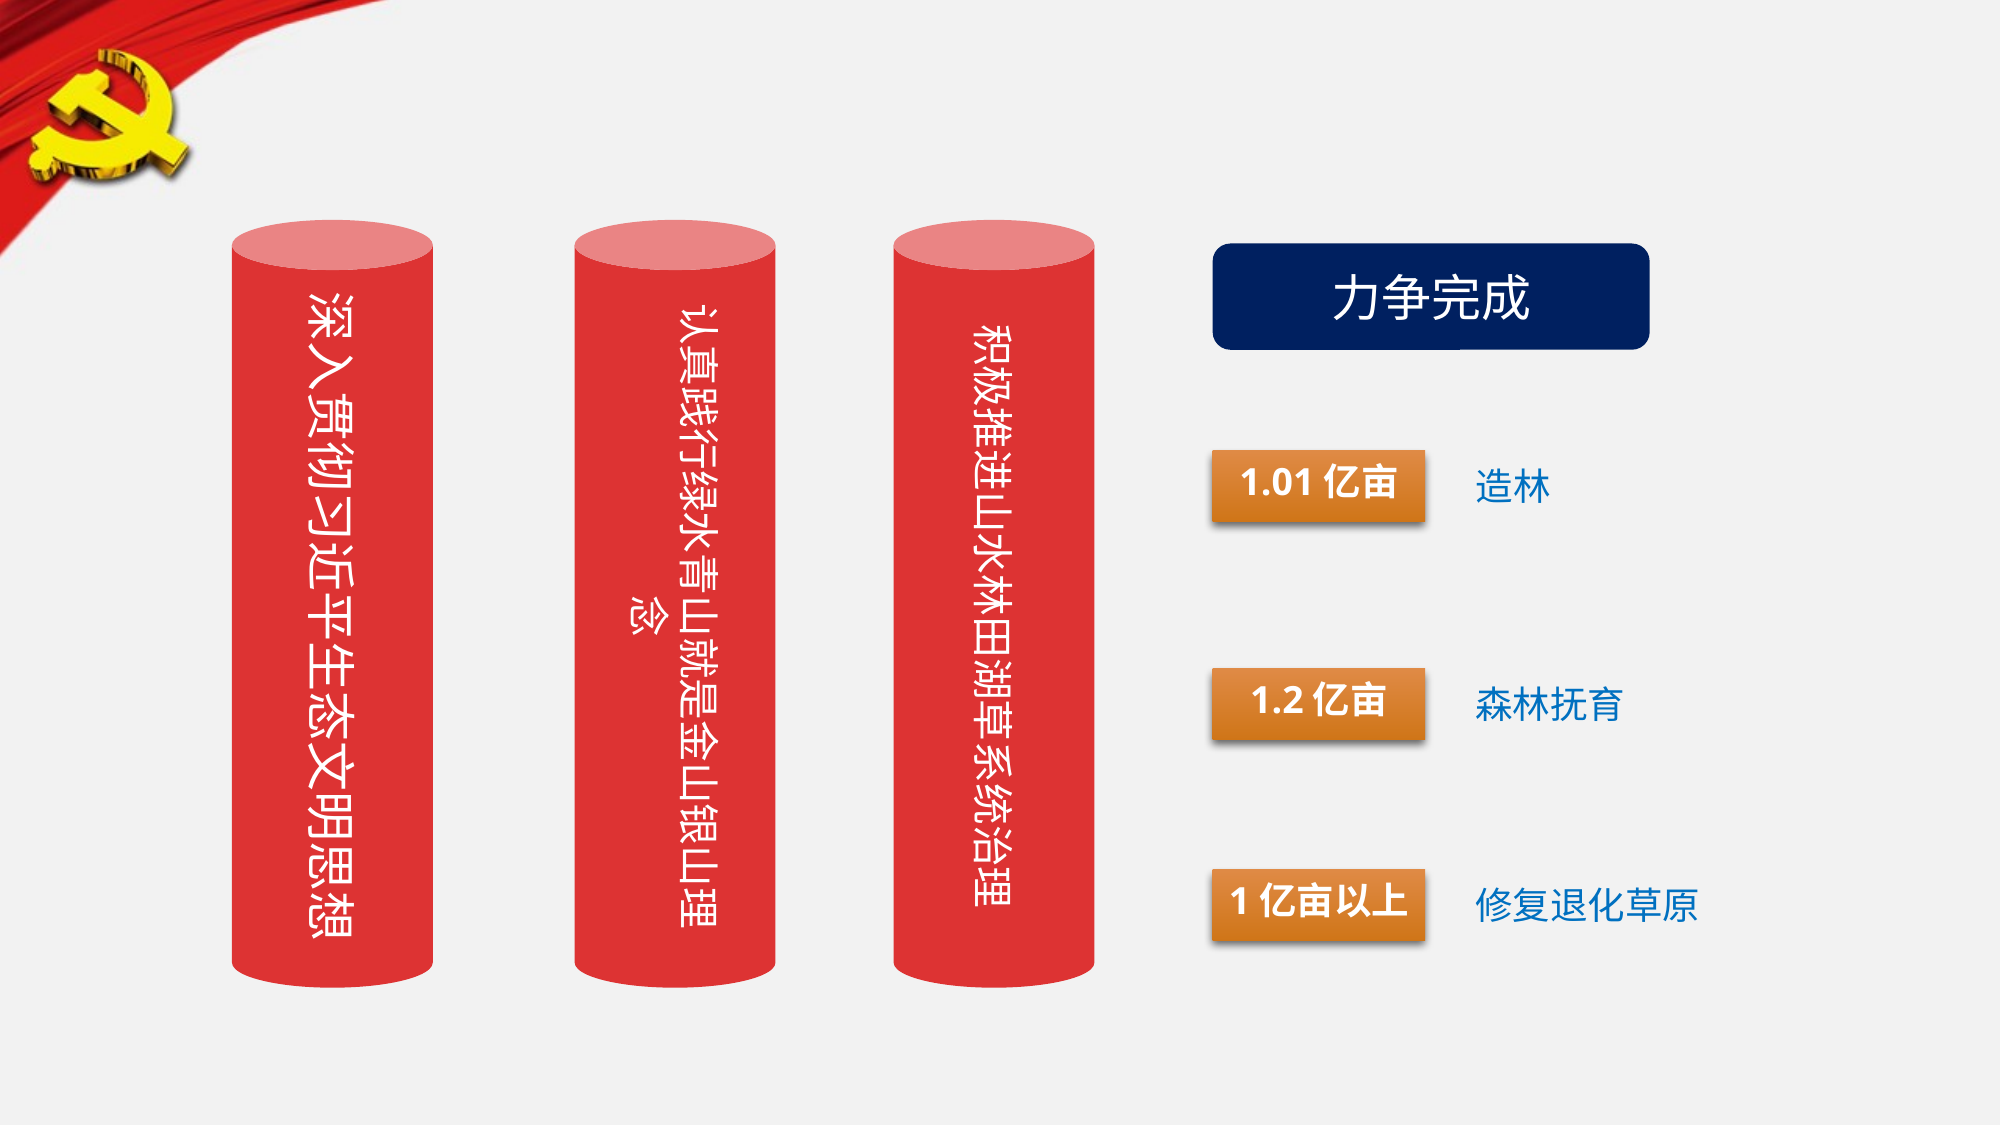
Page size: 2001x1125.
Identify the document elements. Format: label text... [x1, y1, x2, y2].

text_box 森林抚育 [1460, 673, 1922, 734]
text_box 1亿亩以上 [1212, 869, 1426, 941]
text_box 积极推进山水林田湖草系统治理 [893, 219, 1095, 988]
picture [0, 0, 2000, 1125]
text_box 认真践行绿水青山就是金山银山理念 [574, 219, 776, 988]
text_box 造林 [1460, 455, 1922, 515]
text_box 1.01亿亩 [1212, 450, 1426, 522]
text_box 力争完成 [1212, 243, 1650, 350]
text_box 1.2亿亩 [1212, 668, 1426, 740]
text_box 修复退化草原 [1460, 874, 1922, 935]
text_box 深入贯彻习近平生态文明思想 [231, 219, 433, 988]
